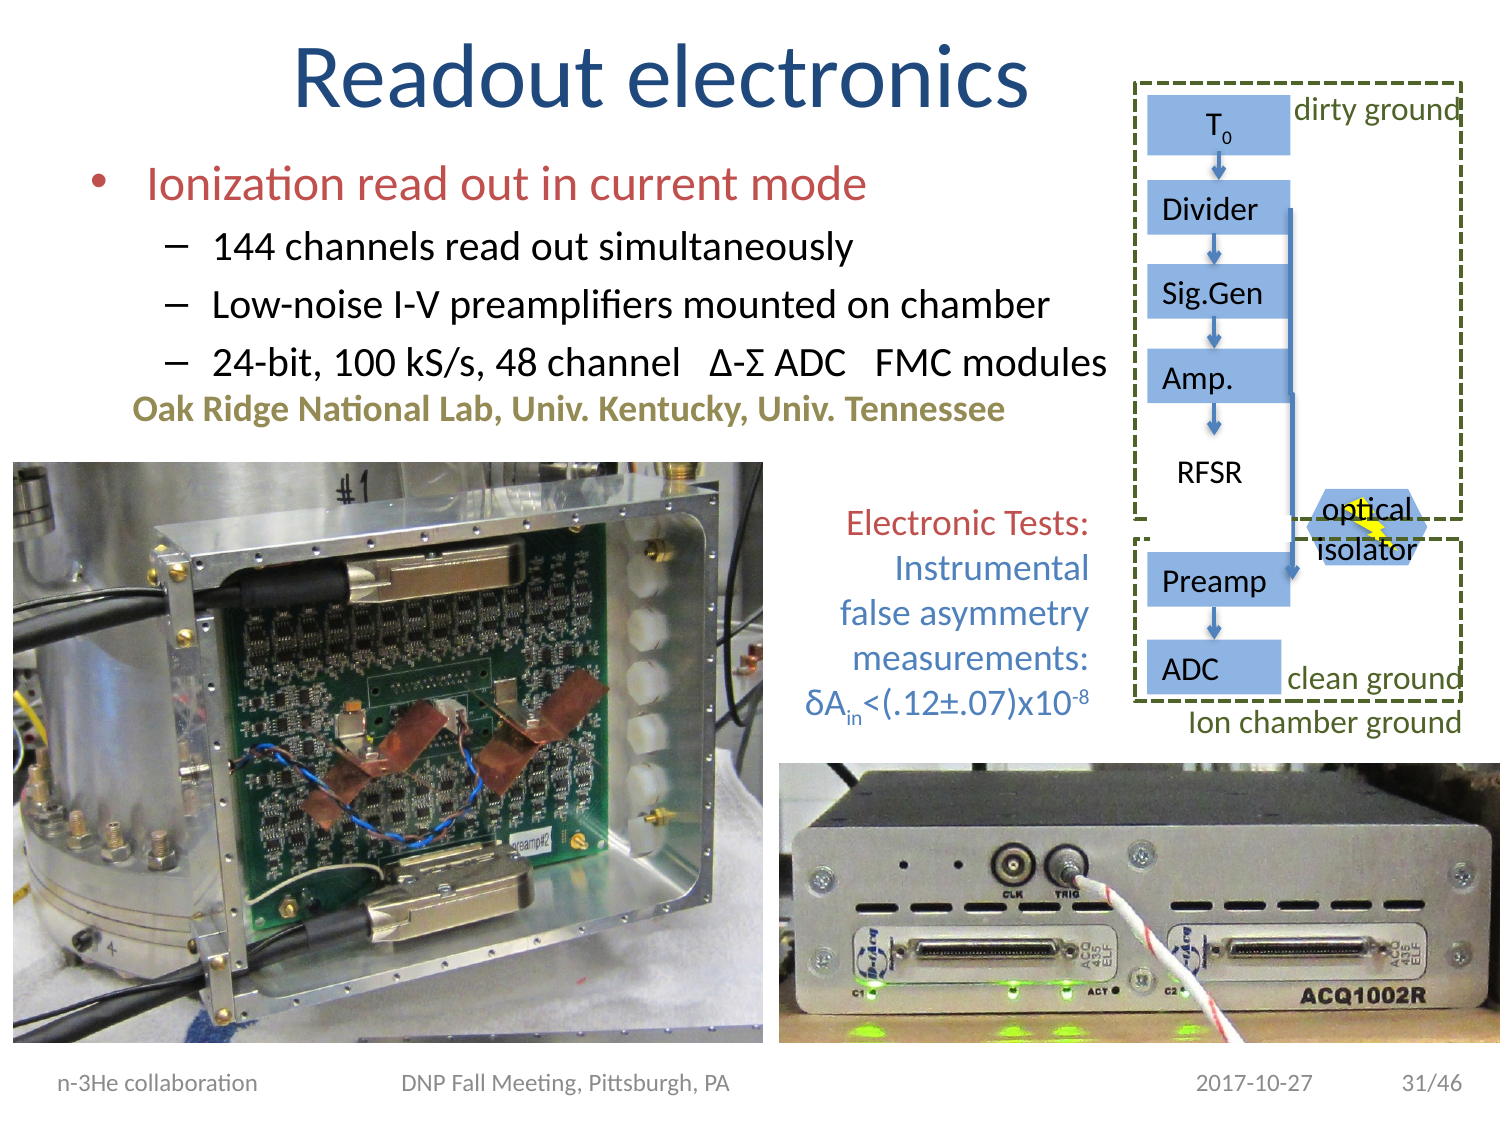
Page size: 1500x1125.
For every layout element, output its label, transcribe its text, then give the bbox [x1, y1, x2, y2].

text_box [1134, 79, 1481, 749]
picture [779, 762, 1500, 1044]
slide_number 31/46 [1365, 1051, 1478, 1112]
title Readout electronics [0, 0, 1366, 143]
list Ionization read out in current mode 144 channels read out simultaneously Low-noise I-V preamplifiers mounted on chamber 24-bit, 100 kS/s, 48 channel Δ-Σ ADC FMC modules Oak Ridge National Lab, Univ. Kentucky, Univ. Tennessee [75, 142, 1425, 1005]
picture [13, 462, 763, 1044]
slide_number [1180, 1051, 1341, 1112]
footer n-3He collaboration DNP Fall Meeting, Pittsburgh, PA [42, 1051, 1035, 1112]
text_box Electronic Tests: Instrumental false asymmetry measurements: δAin<(.12±.07)x10-8 [767, 490, 1105, 737]
